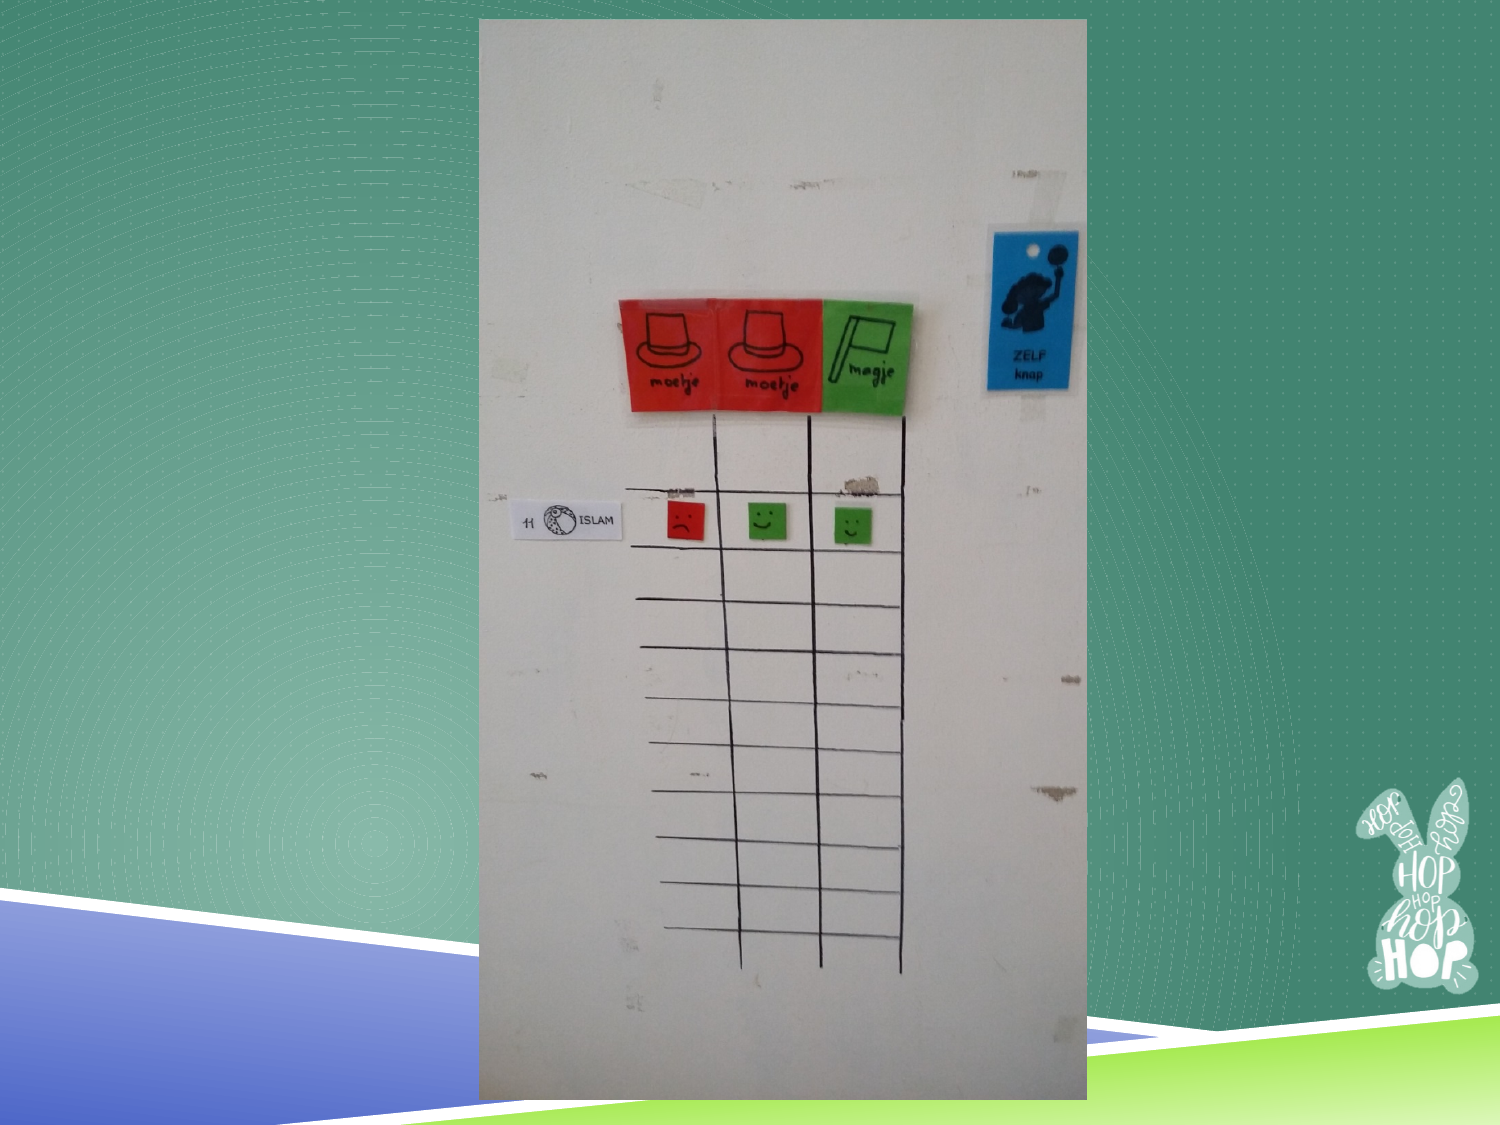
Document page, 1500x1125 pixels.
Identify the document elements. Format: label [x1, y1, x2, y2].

picture [241, 21, 1323, 1100]
picture [1344, 774, 1500, 1005]
